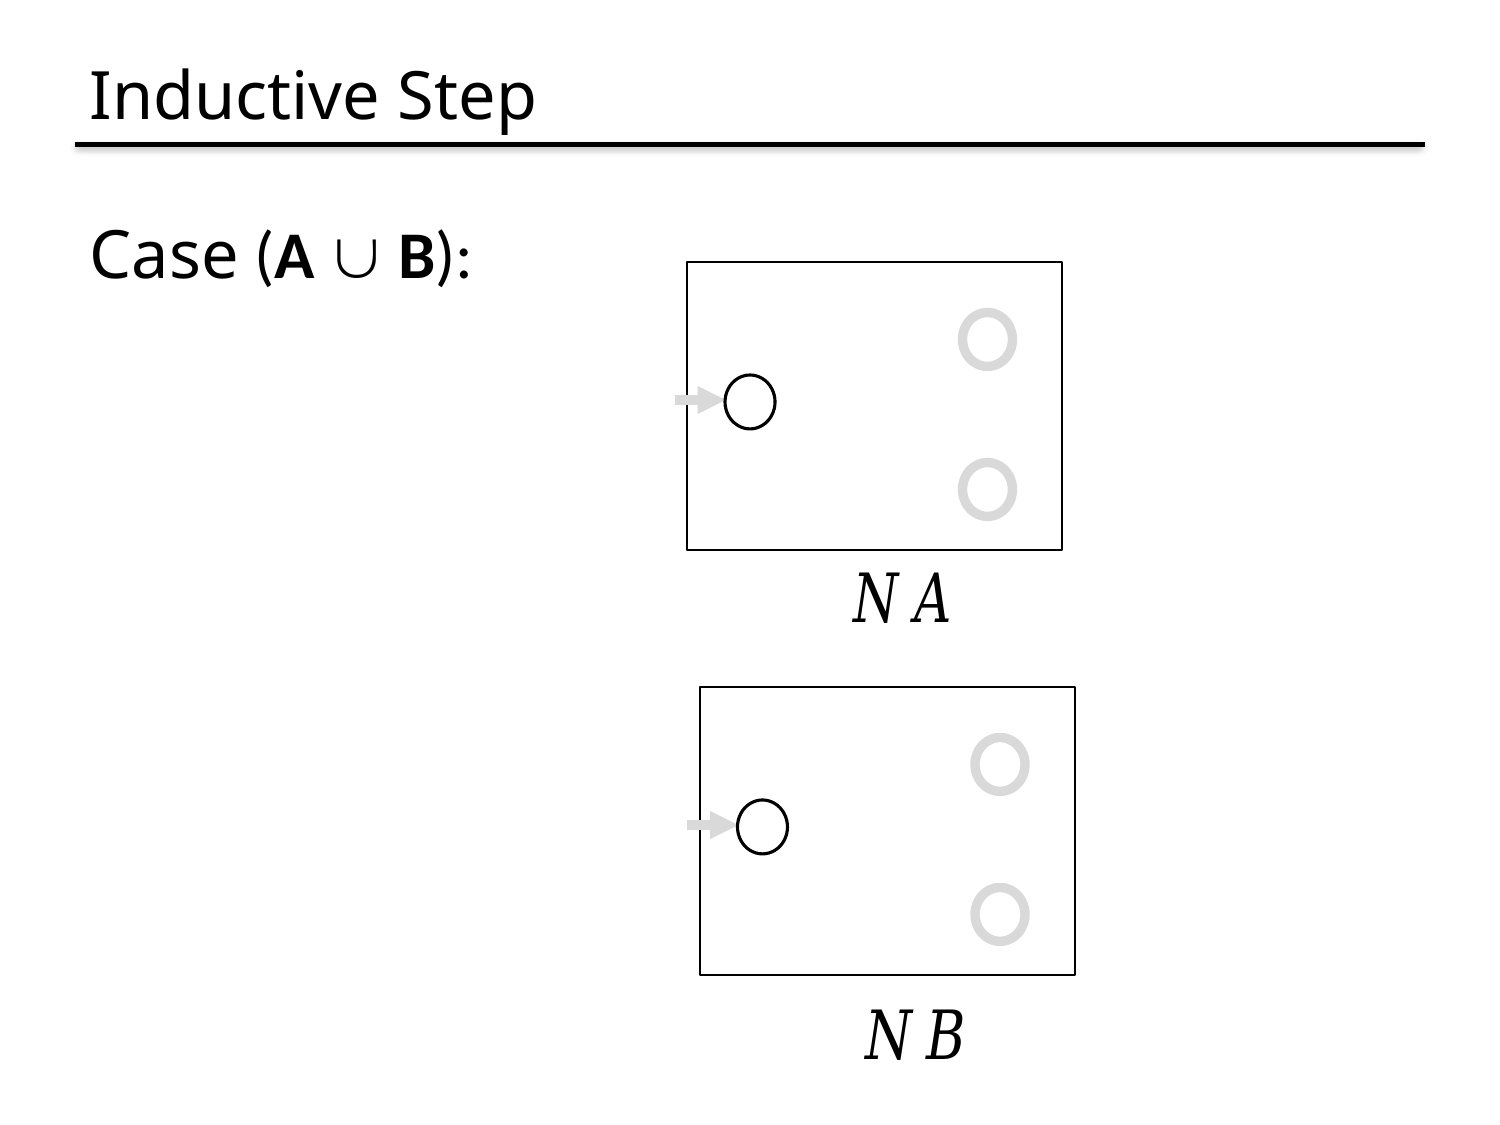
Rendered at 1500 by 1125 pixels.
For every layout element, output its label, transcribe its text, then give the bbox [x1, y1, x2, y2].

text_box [687, 687, 1076, 976]
list Case (A  B): [75, 204, 1425, 1048]
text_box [674, 262, 1063, 551]
title Inductive Step [75, 45, 1425, 145]
